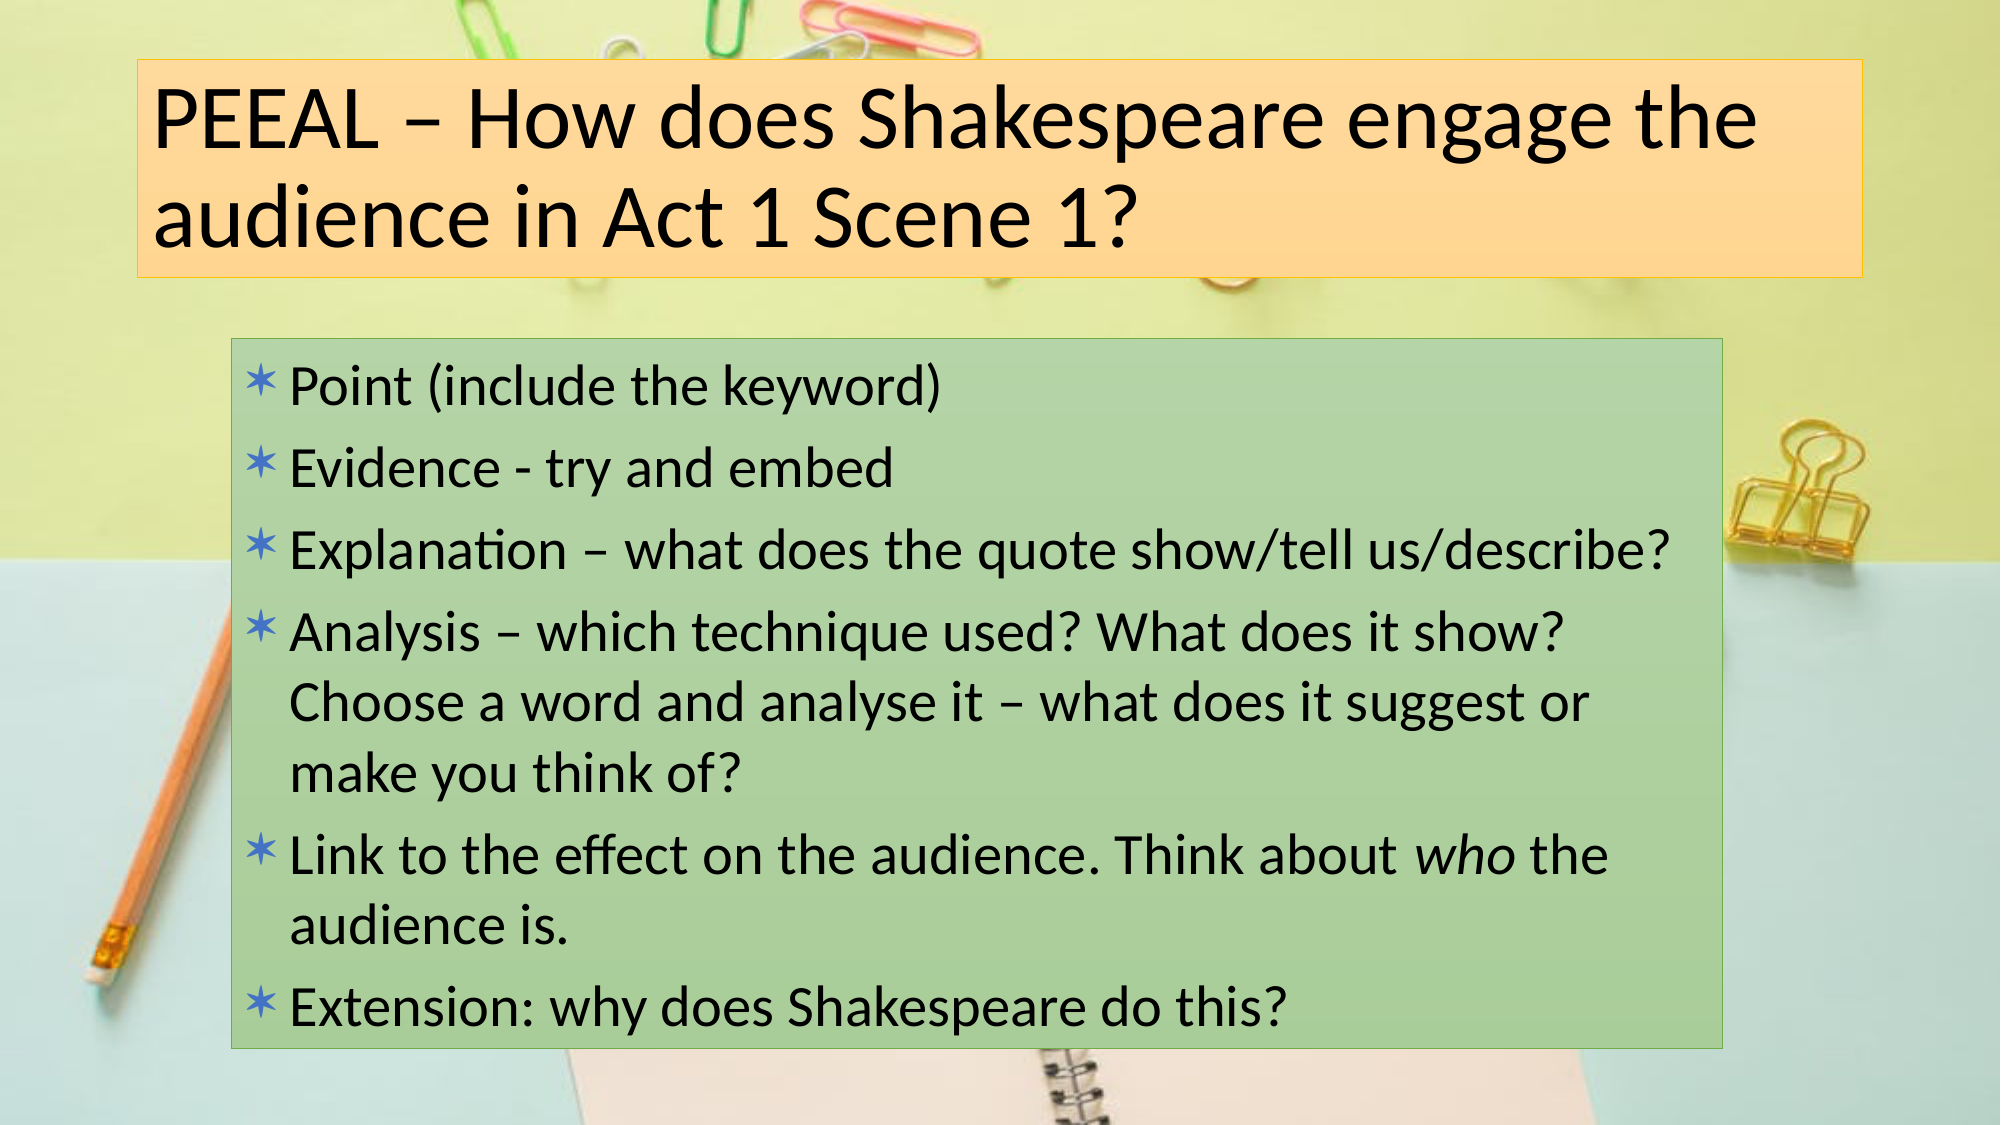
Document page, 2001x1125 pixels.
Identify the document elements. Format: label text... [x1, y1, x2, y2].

text_box Point (include the keyword) Evidence - try and embed Explanation – what does the quote show/tell us/describe? Analysis – which technique used? What does it show? Choose a word and analyse it – what does it suggest or make you think of? Link to the effect on the audience. Think about who the audience is. Extension: why does Shakespeare do this? [231, 338, 1723, 1049]
title PEEAL – How does Shakespeare engage the audience in Act 1 Scene 1? [137, 59, 1863, 278]
picture [0, 0, 2000, 1125]
